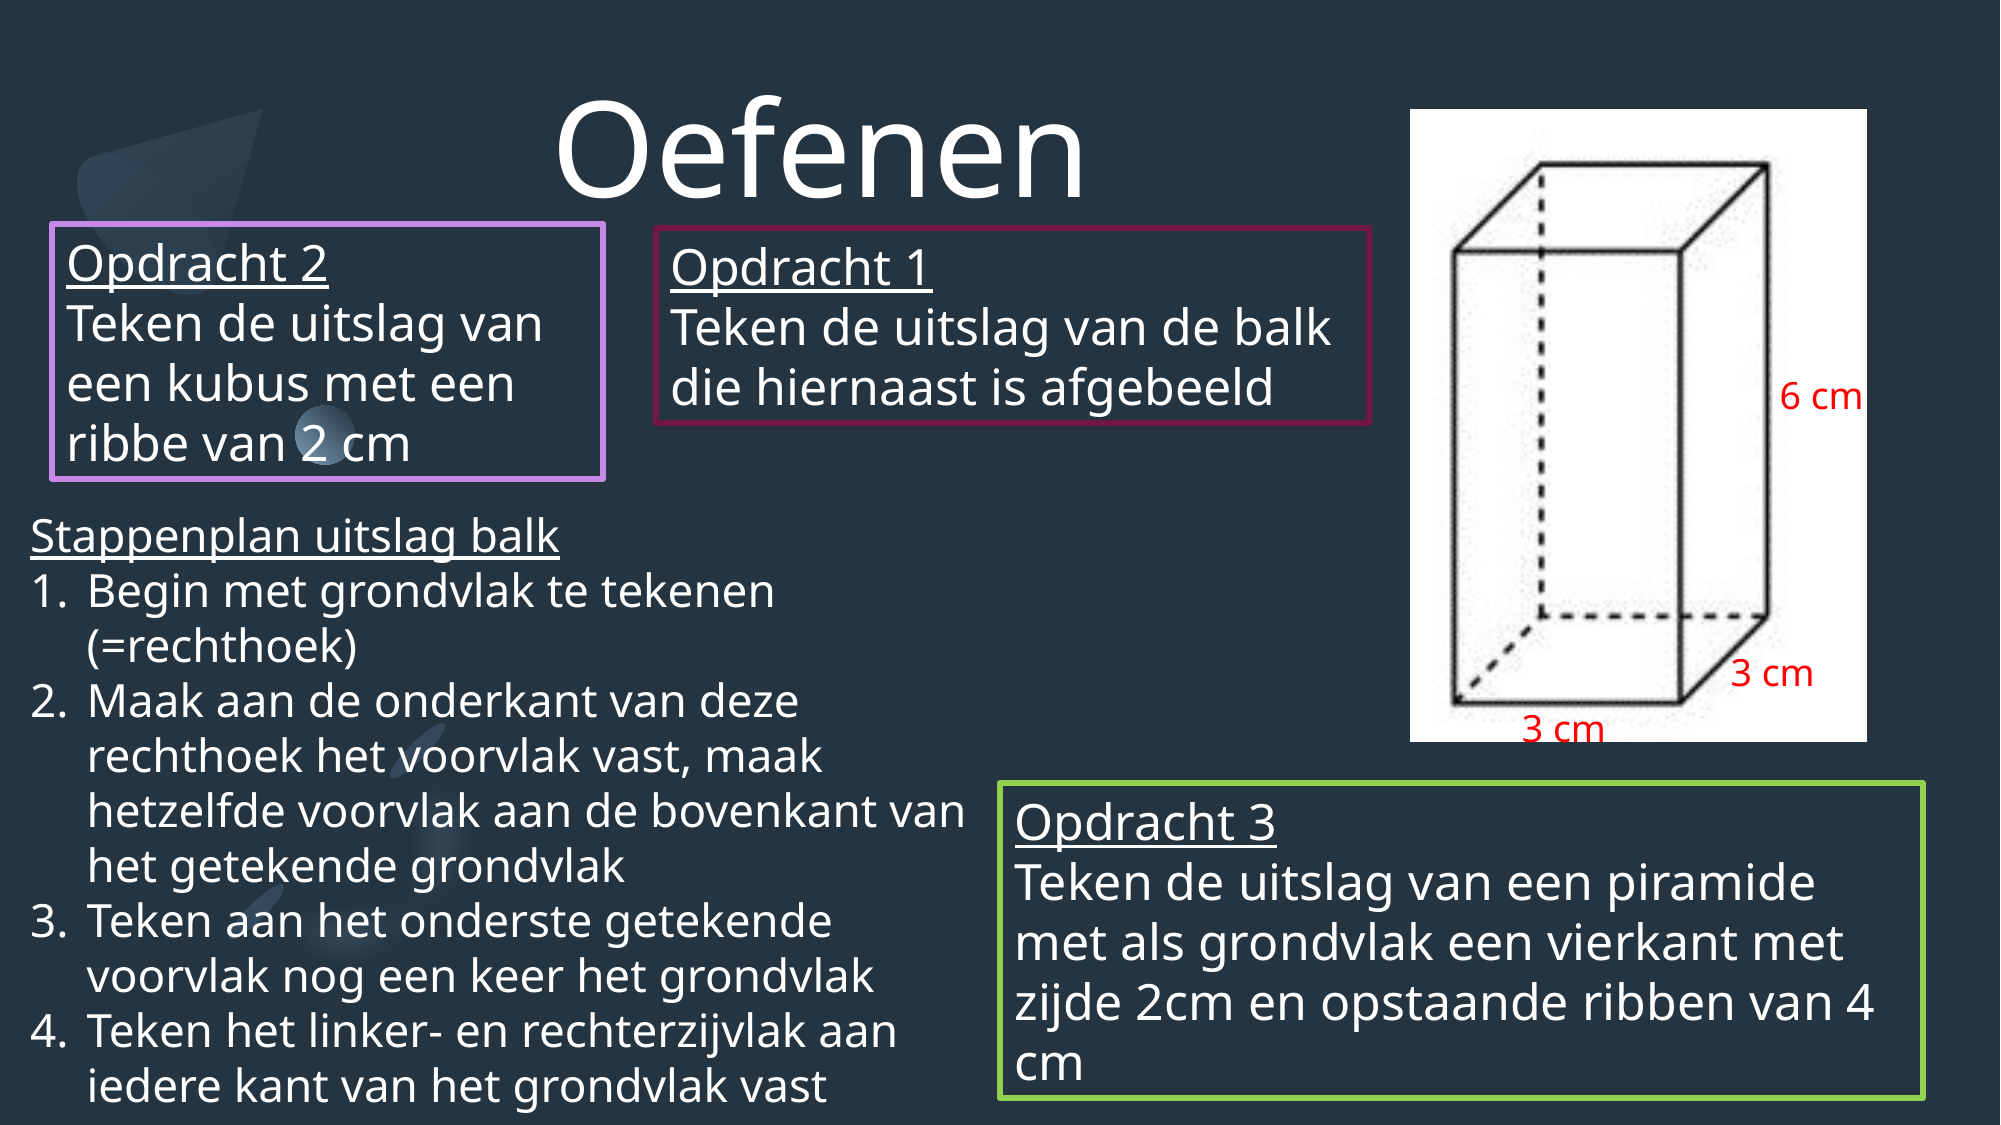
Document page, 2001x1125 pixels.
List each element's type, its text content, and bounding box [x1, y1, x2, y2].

text_box Opdracht 2 Teken de uitslag van een kubus met een ribbe van 2 cm [51, 223, 604, 479]
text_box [1409, 108, 1975, 759]
title Oefenen [551, 63, 1910, 230]
text_box Stappenplan uitslag balk Begin met grondvlak te tekenen (=rechthoek) Maak aan de onderkant van deze rechthoek het voorvlak vast, maak hetzelfde voorvlak aan de bovenkant van het getekende grondvlak Teken aan het onderste getekende voorvlak nog een keer het grondvlak Teken het linker- en rechterzijvlak aan iedere kant van het grondvlak vast [15, 499, 1003, 1120]
text_box Opdracht 1 Teken de uitslag van de balk die hiernaast is afgebeeld [655, 228, 1370, 423]
text_box Opdracht 3 Teken de uitslag van een piramide met als grondvlak een vierkant met zijde 2cm en opstaande ribben van 4 cm [1003, 783, 1923, 1099]
